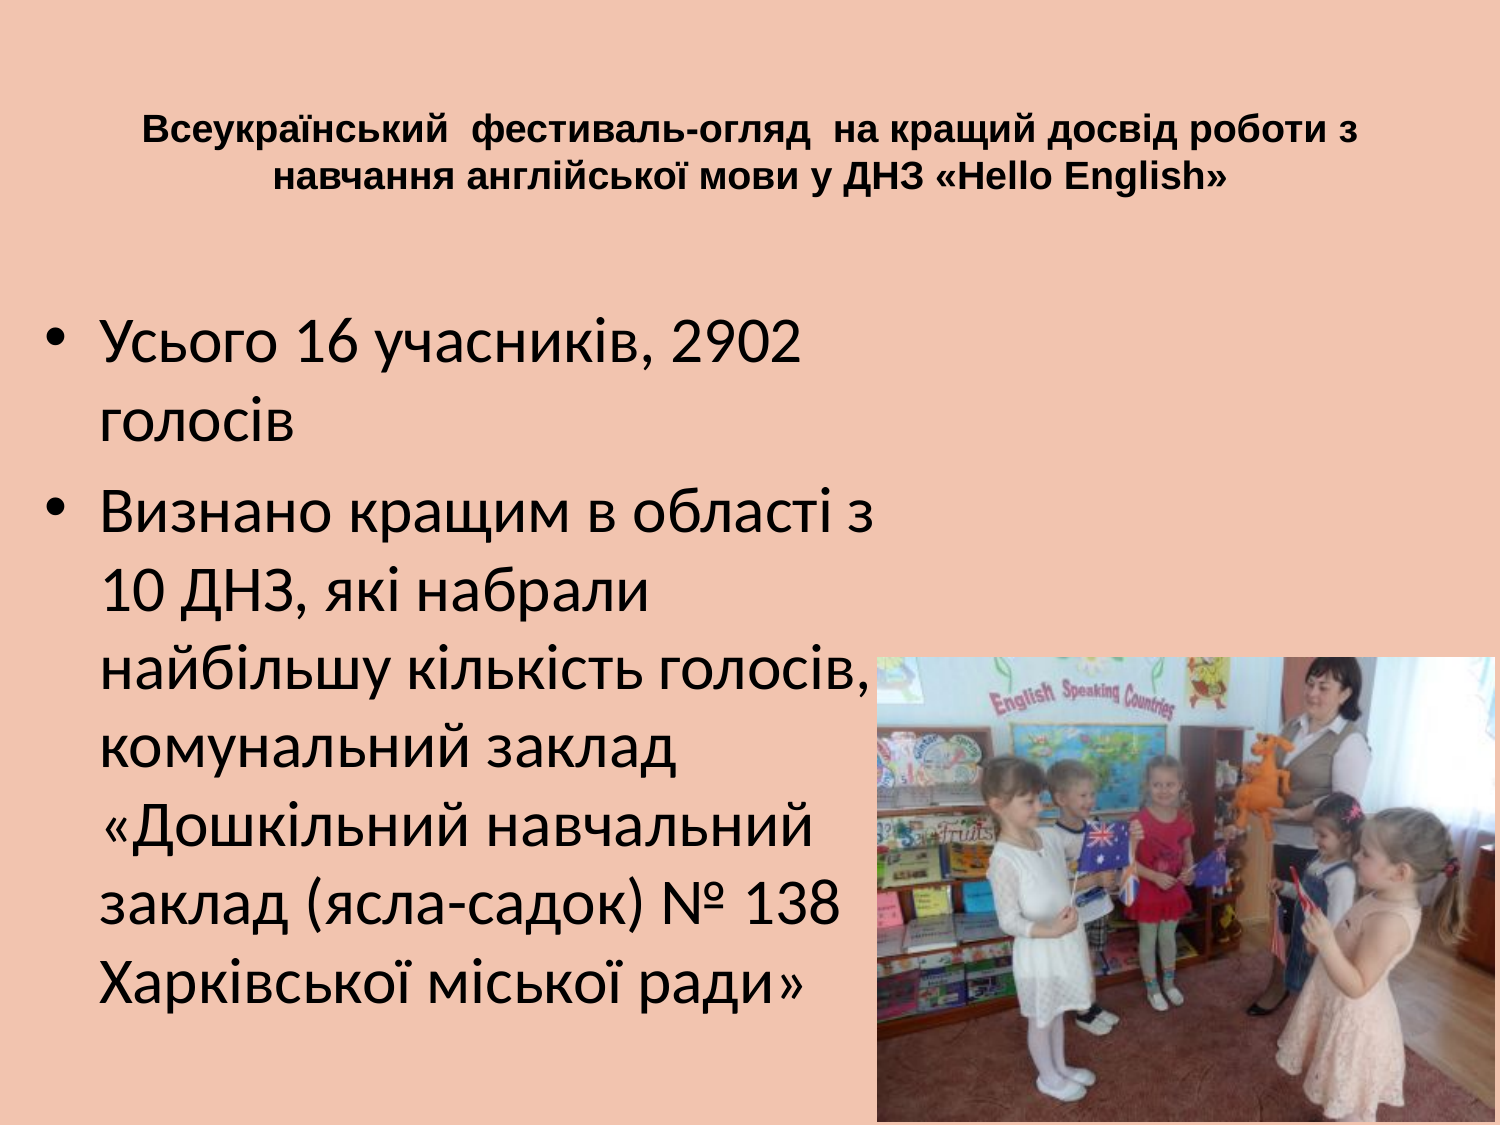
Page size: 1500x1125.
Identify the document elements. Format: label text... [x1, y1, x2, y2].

picture [877, 657, 1495, 1122]
list Усього 16 учасників, 2902 голосів Визнано кращим в області з 10 ДНЗ, які набрали найбільшу кількість голосів, комунальний заклад «Дошкільний навчальний заклад (ясла-садок) № 138 Харківської міської ради» [29, 289, 951, 1025]
title Всеукраїнський фестиваль-огляд на кращий досвід роботи з навчання англійської мови у ДНЗ «Hellо English» [75, 45, 1425, 303]
